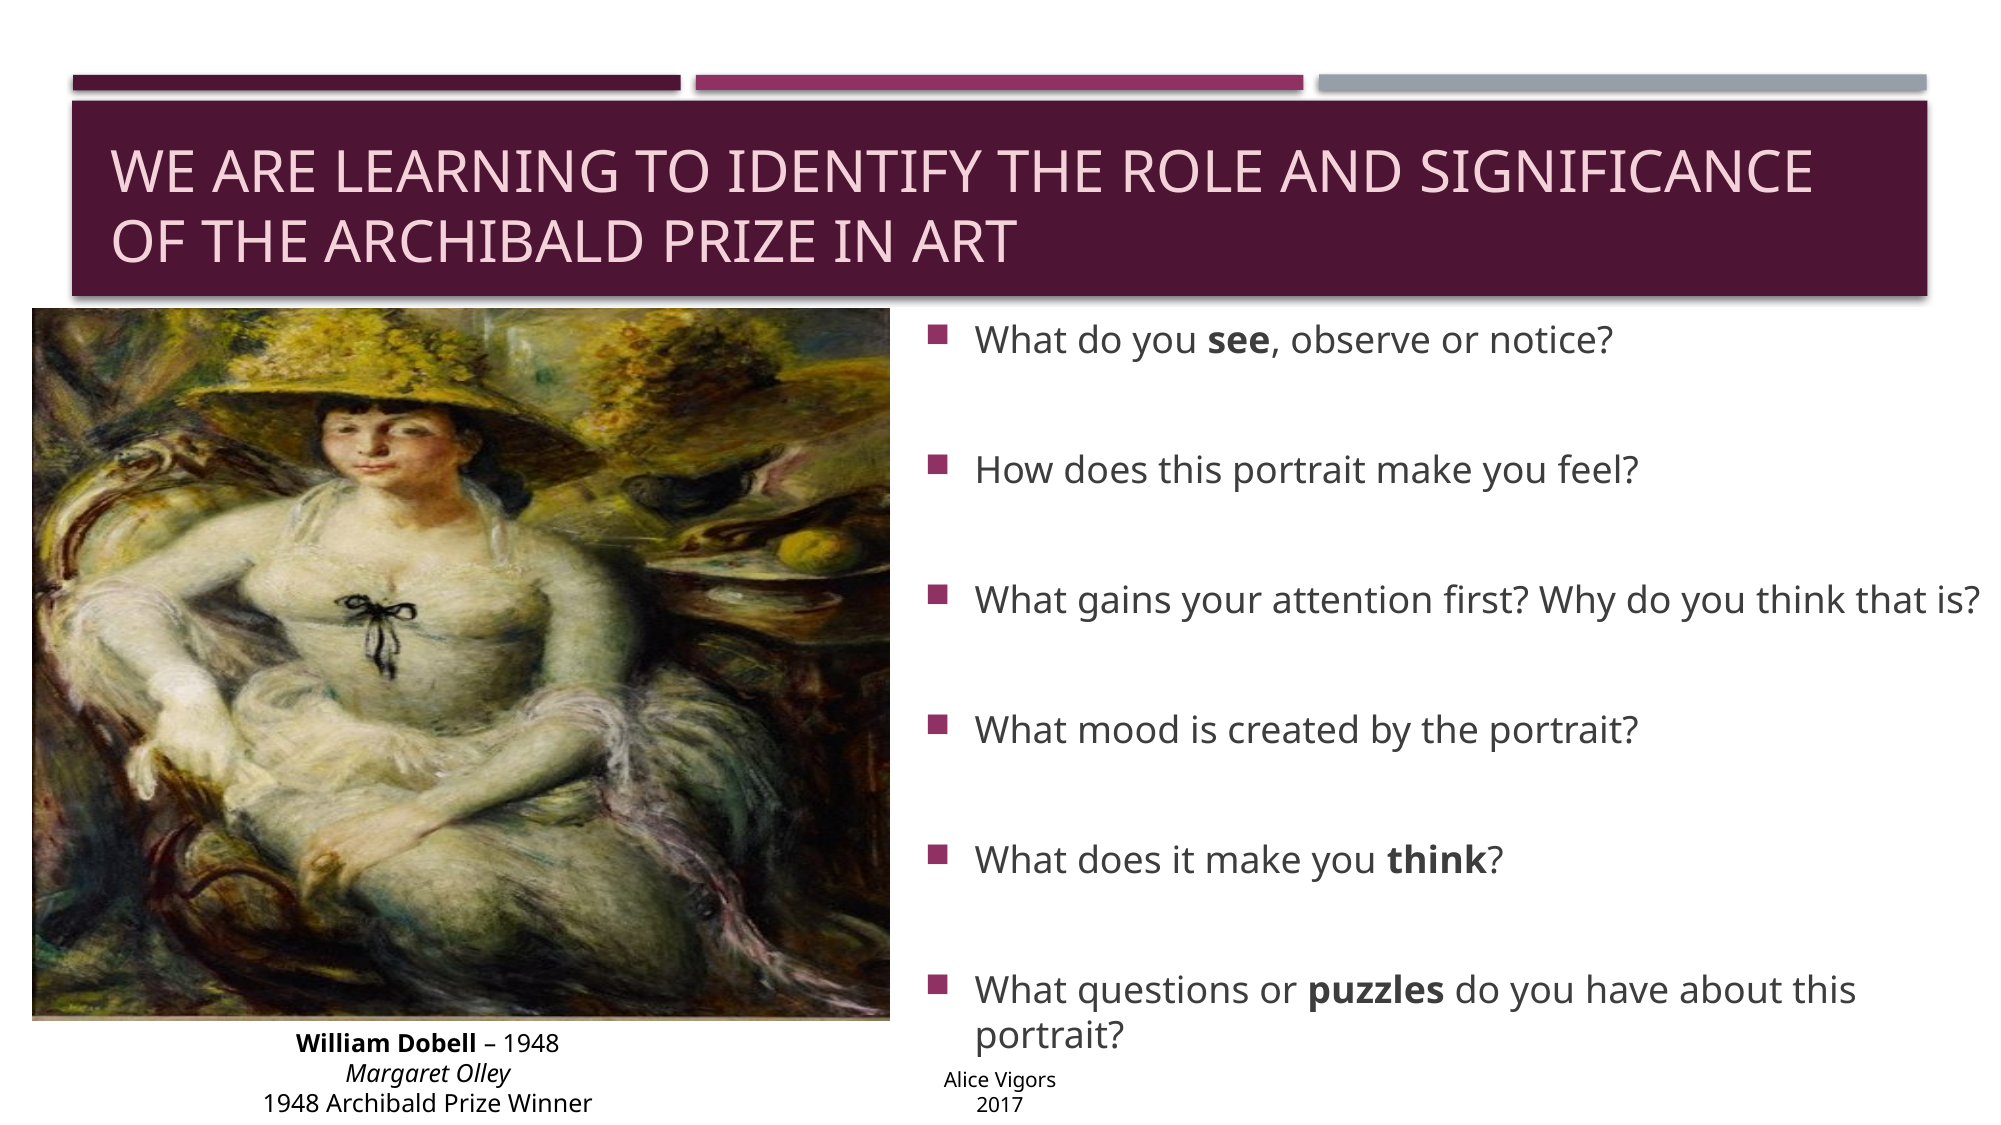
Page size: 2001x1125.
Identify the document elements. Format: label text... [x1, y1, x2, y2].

text_box William Dobell – 1948 Margaret Olley 1948 Archibald Prize Winner [202, 1032, 653, 1125]
title We are learning to identify the role and significance of the Archibald prize in art [95, 115, 1905, 282]
list What do you see, observe or notice? How does this portrait make you feel? What gains your attention first? Why do you think that is? What mood is created by the portrait? What does it make you think? What questions or puzzles do you have about this portrait? [909, 308, 2000, 1125]
text_box Alice Vigors 2017 [919, 1059, 1081, 1124]
picture [31, 308, 891, 1021]
